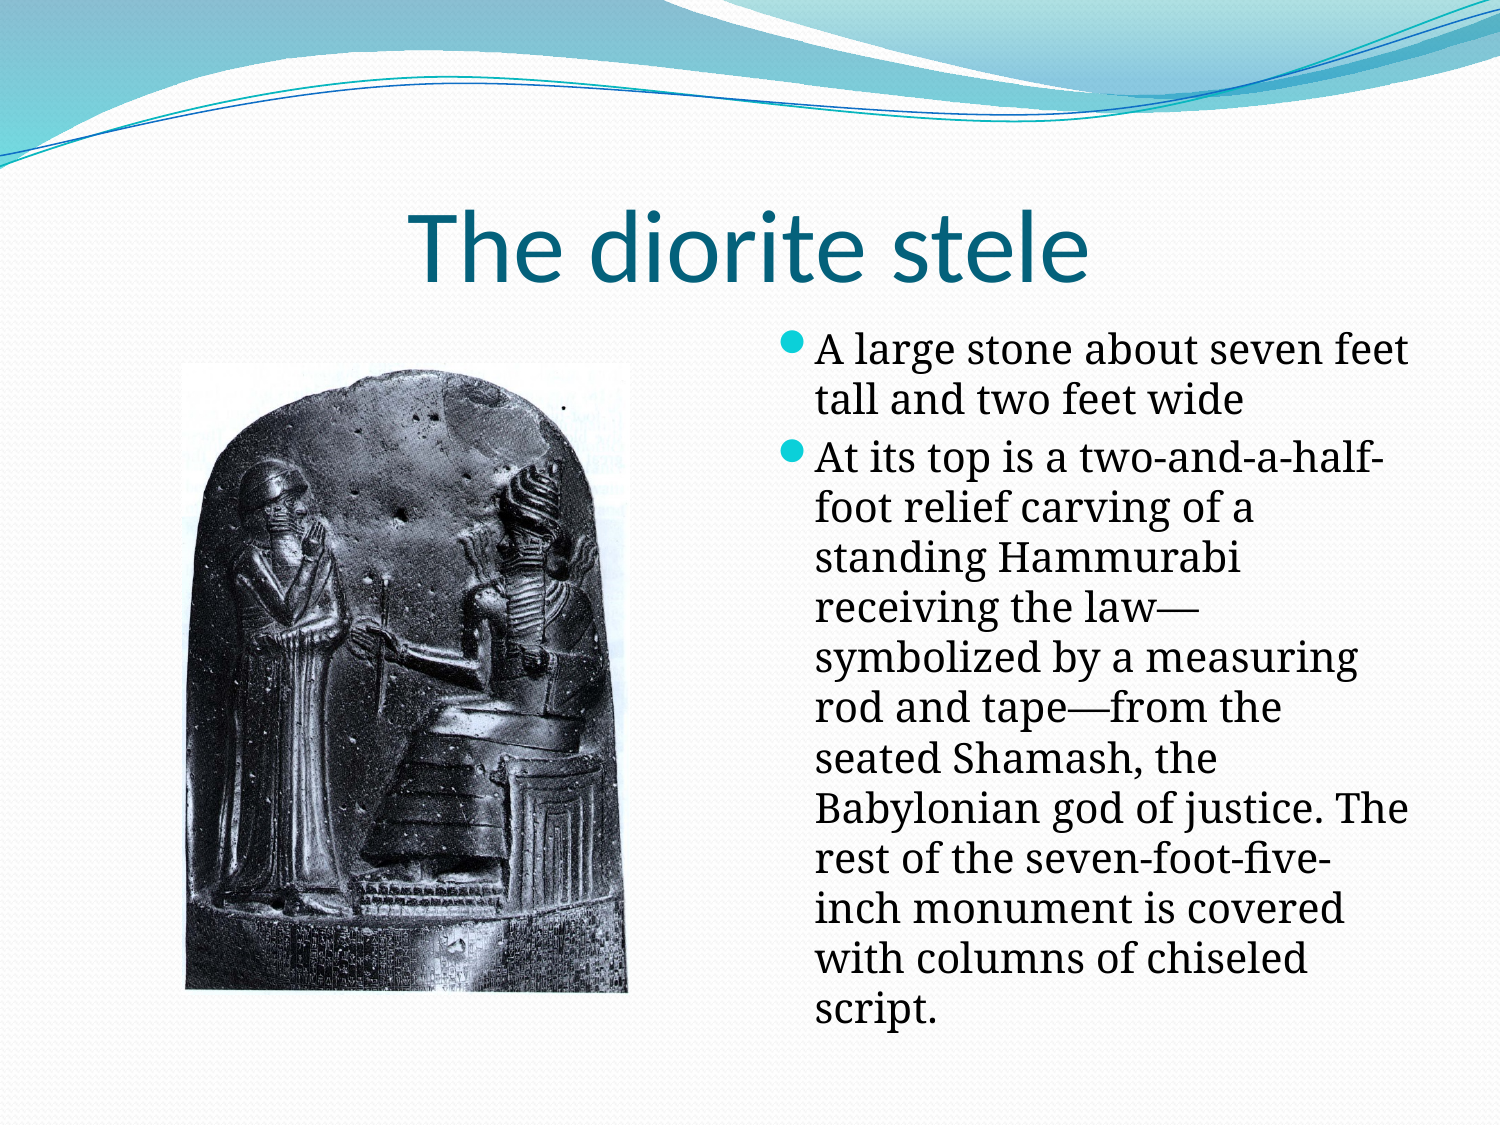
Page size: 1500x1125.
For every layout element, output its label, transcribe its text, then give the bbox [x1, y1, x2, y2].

list A large stone about seven feet tall and two feet wide At its top is a two-and-a-half-foot relief carving of a standing Hammurabi receiving the law—symbolized by a measuring rod and tape—from the seated Shamash, the Babylonian god of justice. The rest of the seven-foot-five-inch monument is covered with columns of chiseled script. [762, 314, 1425, 1043]
title The diorite stele [75, 115, 1425, 303]
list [182, 363, 630, 995]
